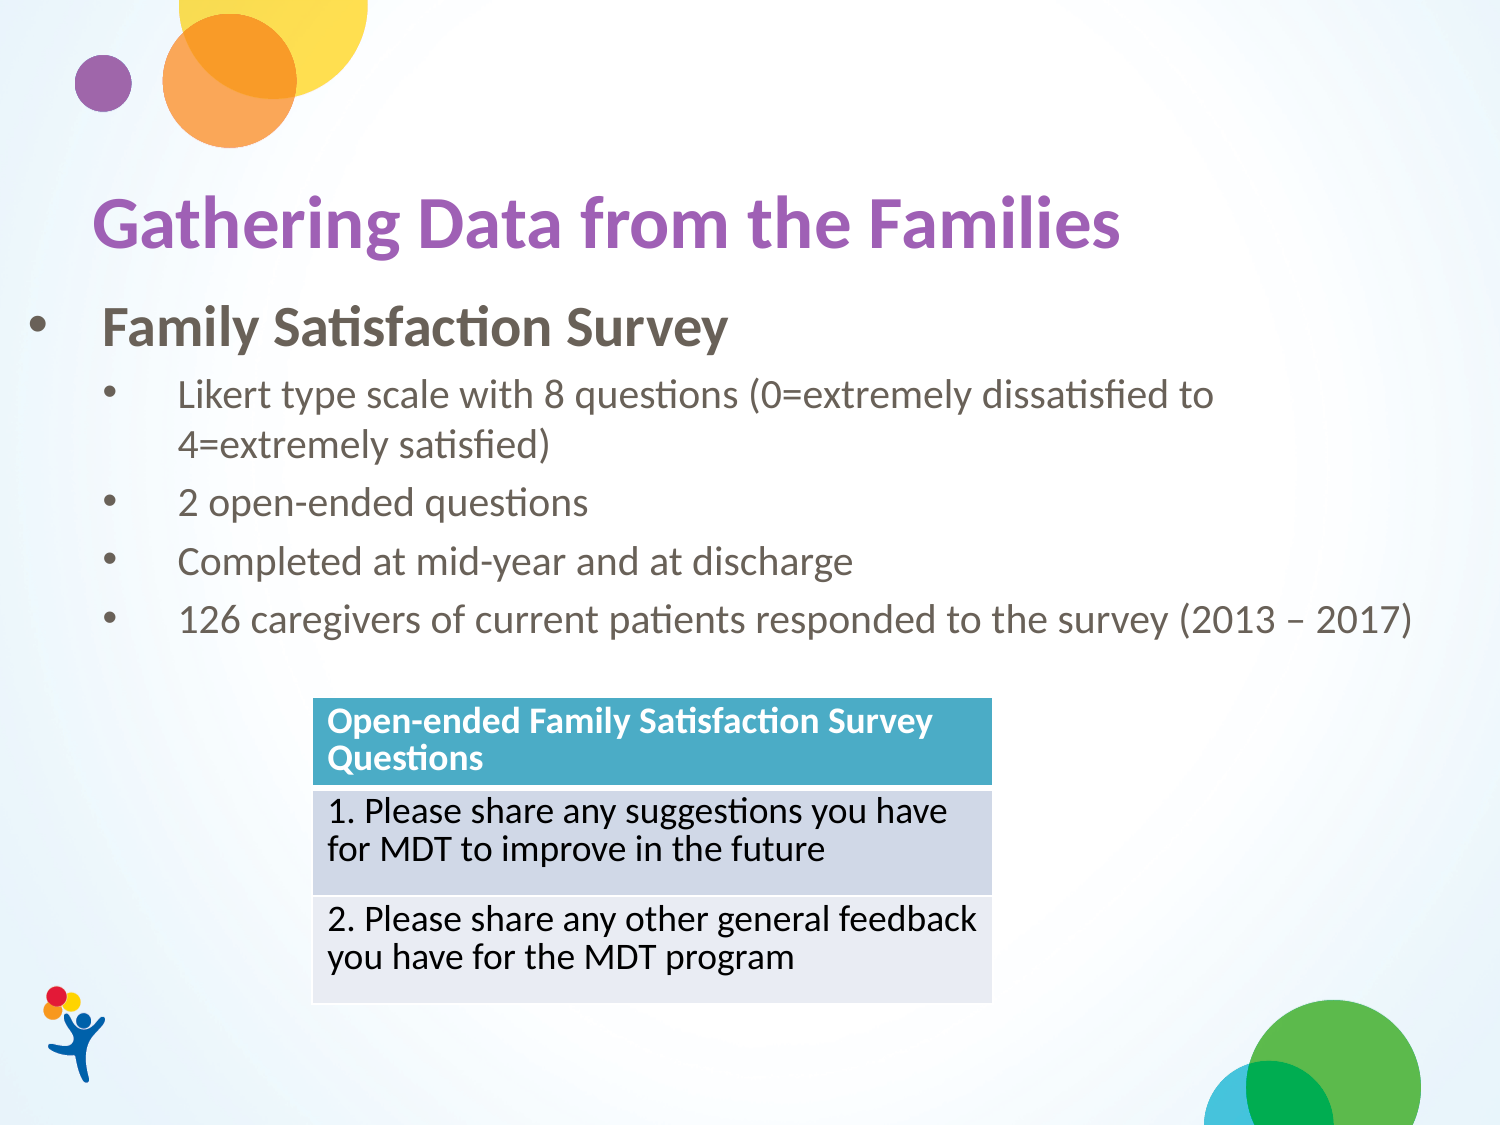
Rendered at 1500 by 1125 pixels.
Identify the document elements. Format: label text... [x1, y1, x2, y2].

table_cell 1. Please share any suggestions you have for MDT to improve in the future [313, 791, 992, 895]
title Gathering Data from the Families [77, 130, 1428, 280]
table_header Open-ended Family Satisfaction Survey Questions [313, 698, 992, 785]
table_cell 2. Please share any other general feedback you have for the MDT program [313, 897, 992, 1003]
picture [0, 0, 1500, 1125]
list Family Satisfaction Survey Likert type scale with 8 questions (0=extremely dissatisfied to 4=extremely satisfied) 2 open-ended questions Completed at mid-year and at discharge 126 caregivers of current patients responded to the survey (2013 – 2017) [12, 280, 1434, 1071]
